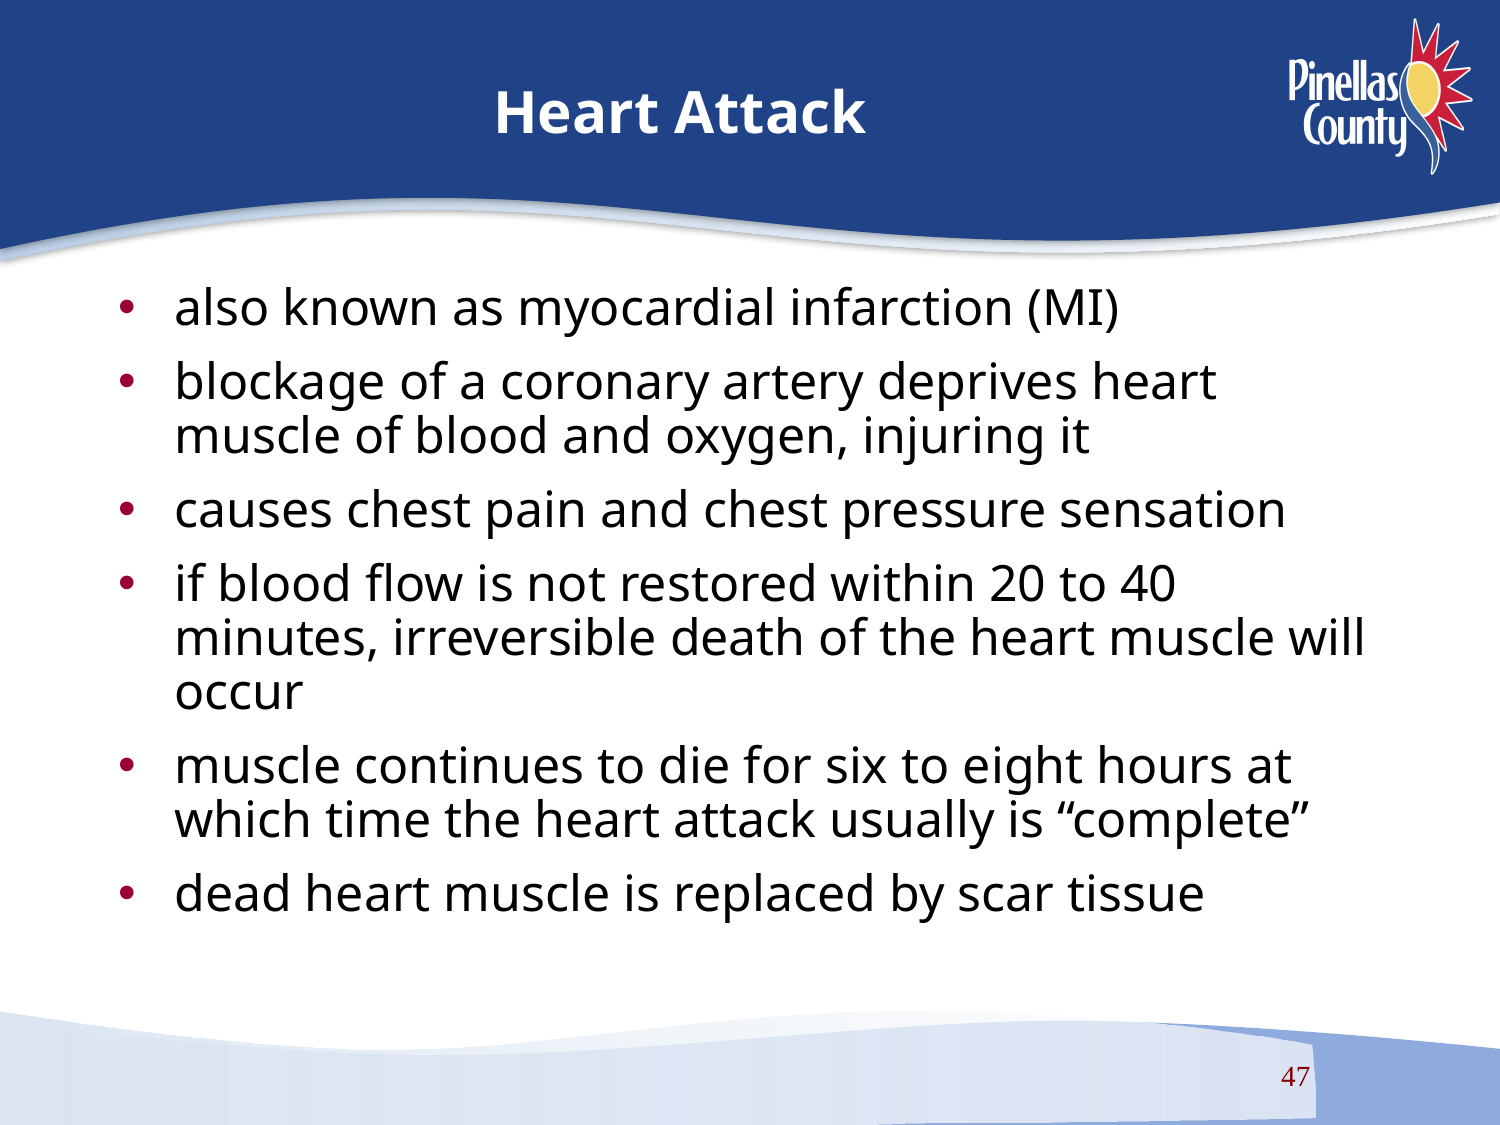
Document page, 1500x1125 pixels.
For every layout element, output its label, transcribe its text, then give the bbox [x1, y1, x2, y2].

title Heart Attack [103, 59, 1257, 161]
list also known as myocardial infarction (MI) blockage of a coronary artery deprives heart muscle of blood and oxygen, injuring it causes chest pain and chest pressure sensation if blood flow is not restored within 20 to 40 minutes, irreversible death of the heart muscle will occur muscle continues to die for six to eight hours at which time the heart attack usually is “complete” dead heart muscle is replaced by scar tissue [103, 274, 1397, 979]
picture [1285, 11, 1478, 180]
slide_number 47 [1266, 1050, 1397, 1110]
